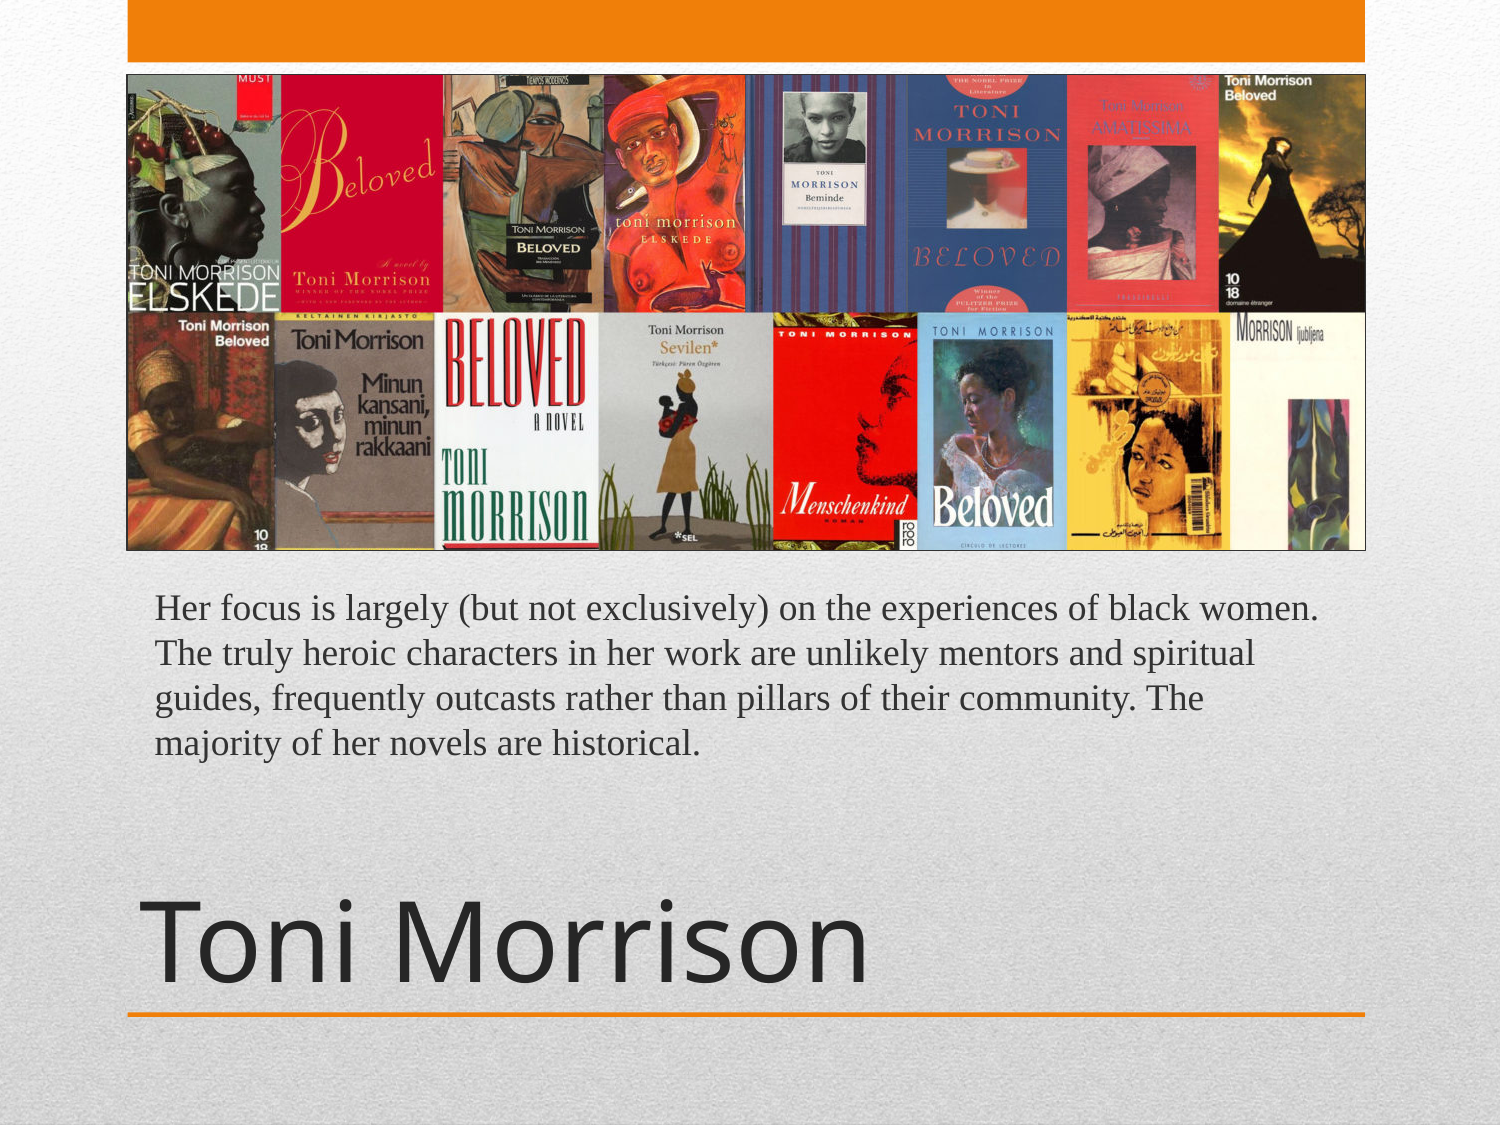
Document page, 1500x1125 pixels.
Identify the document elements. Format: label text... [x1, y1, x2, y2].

list Her focus is largely (but not exclusively) on the experiences of black women. The truly heroic characters in her work are unlikely mentors and spiritual guides, frequently outcasts rather than pillars of their community. The majority of her novels are historical. [139, 575, 1341, 776]
title Toni Morrison [124, 750, 1238, 1013]
picture [126, 74, 1366, 551]
